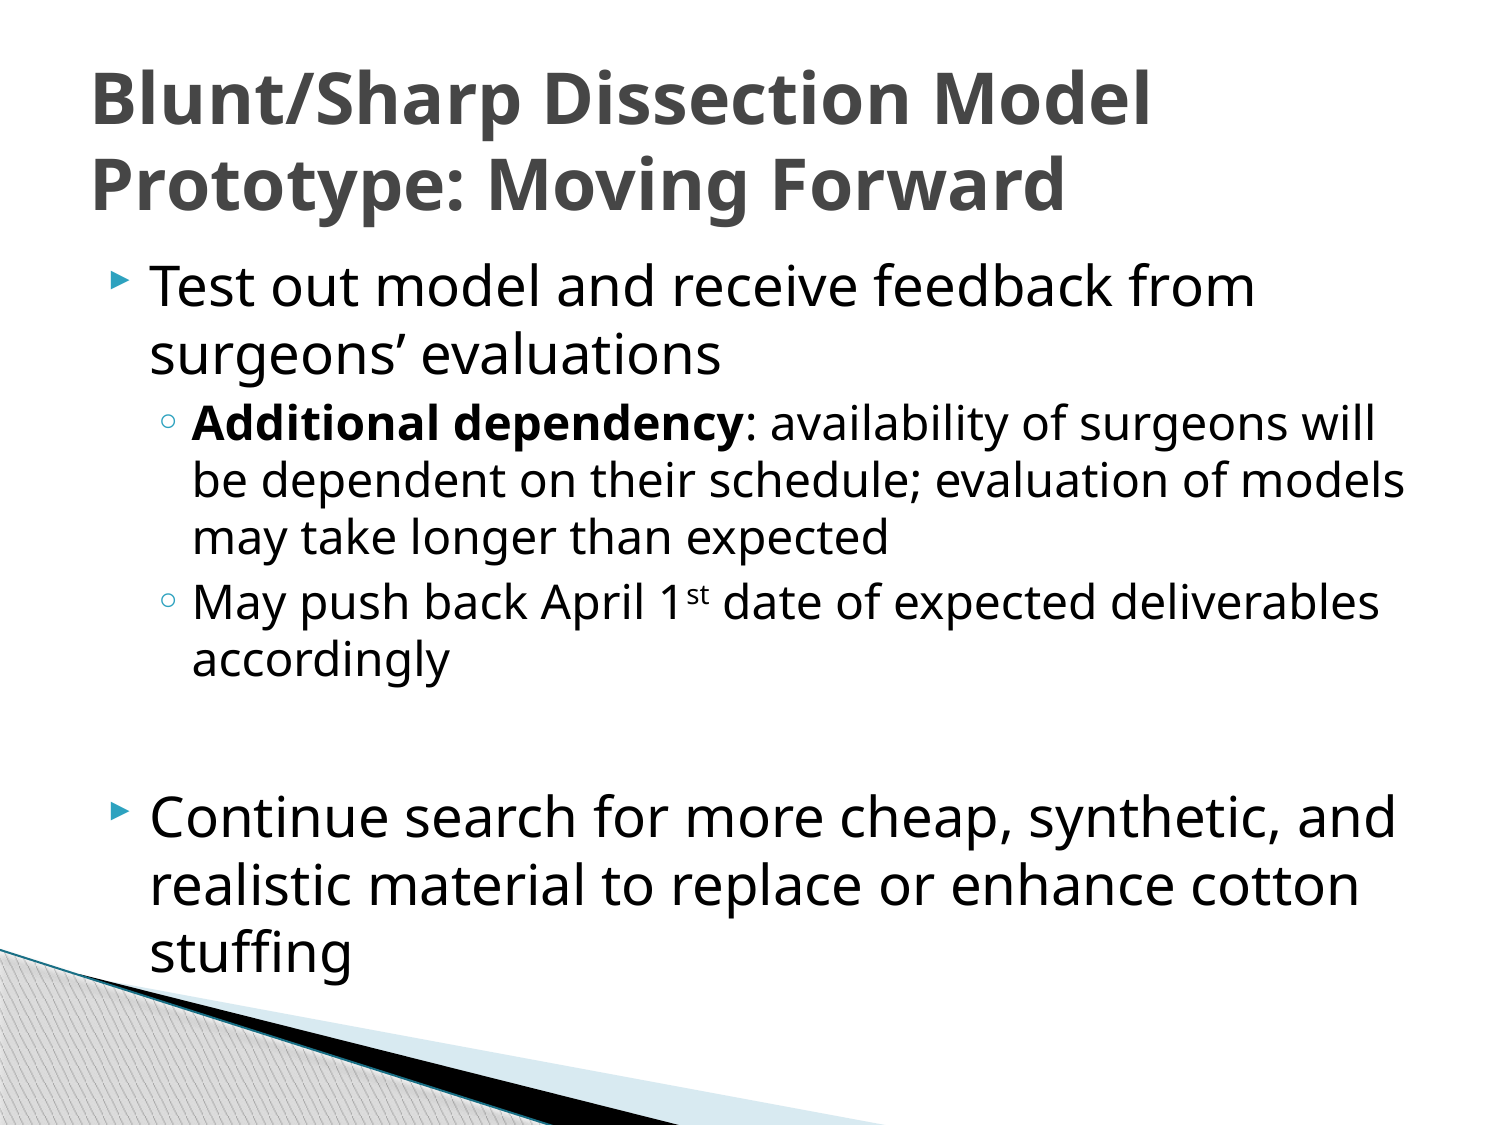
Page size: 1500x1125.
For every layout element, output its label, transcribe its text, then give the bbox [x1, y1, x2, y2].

title Blunt/Sharp Dissection Model Prototype: Moving Forward [75, 45, 1425, 233]
list Test out model and receive feedback from surgeons’ evaluations Additional dependency: availability of surgeons will be dependent on their schedule; evaluation of models may take longer than expected May push back April 1st date of expected deliverables accordingly Continue search for more cheap, synthetic, and realistic material to replace or enhance cotton stuffing [75, 243, 1425, 986]
